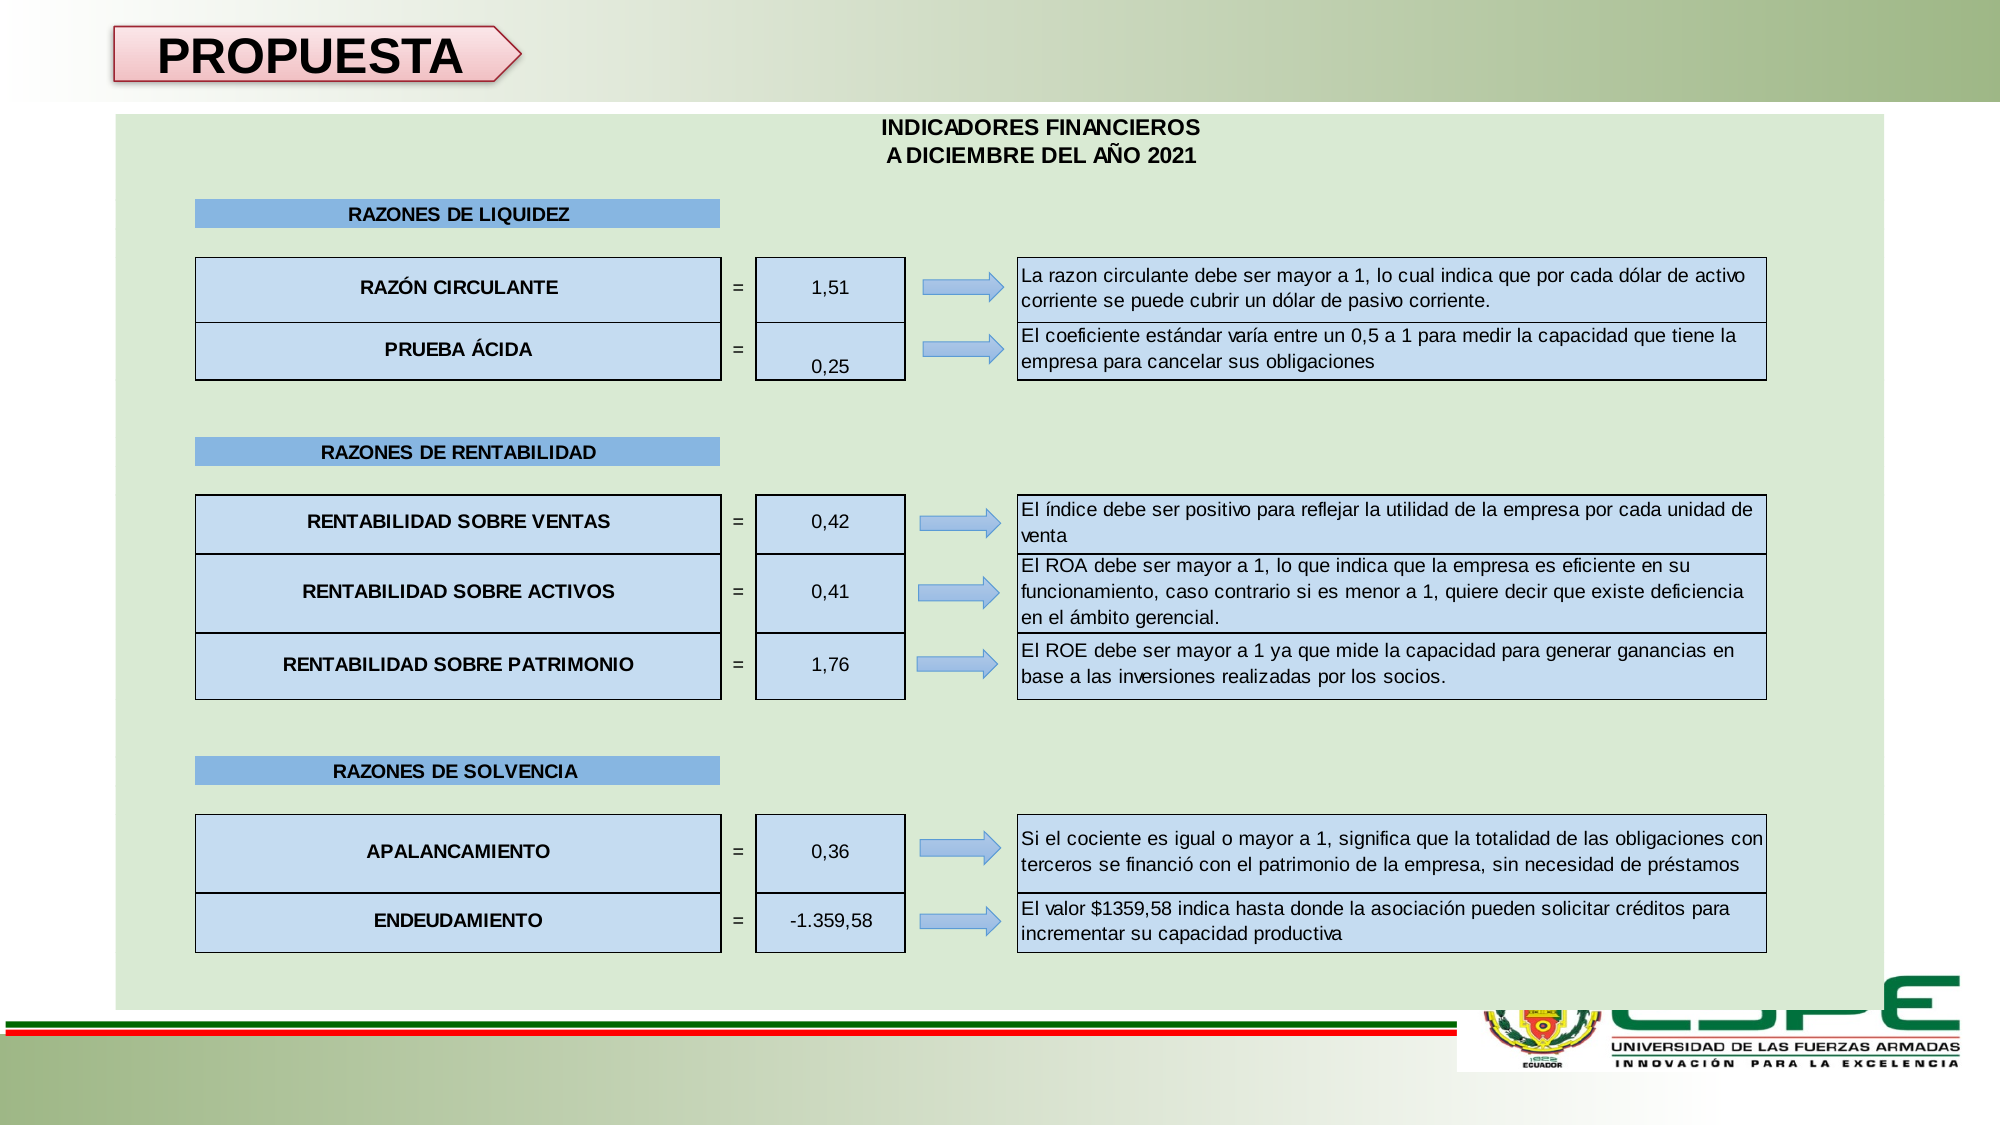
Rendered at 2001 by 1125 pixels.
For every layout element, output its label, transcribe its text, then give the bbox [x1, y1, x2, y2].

text_box PROPUESTA [113, 25, 522, 82]
picture [113, 112, 1994, 1072]
